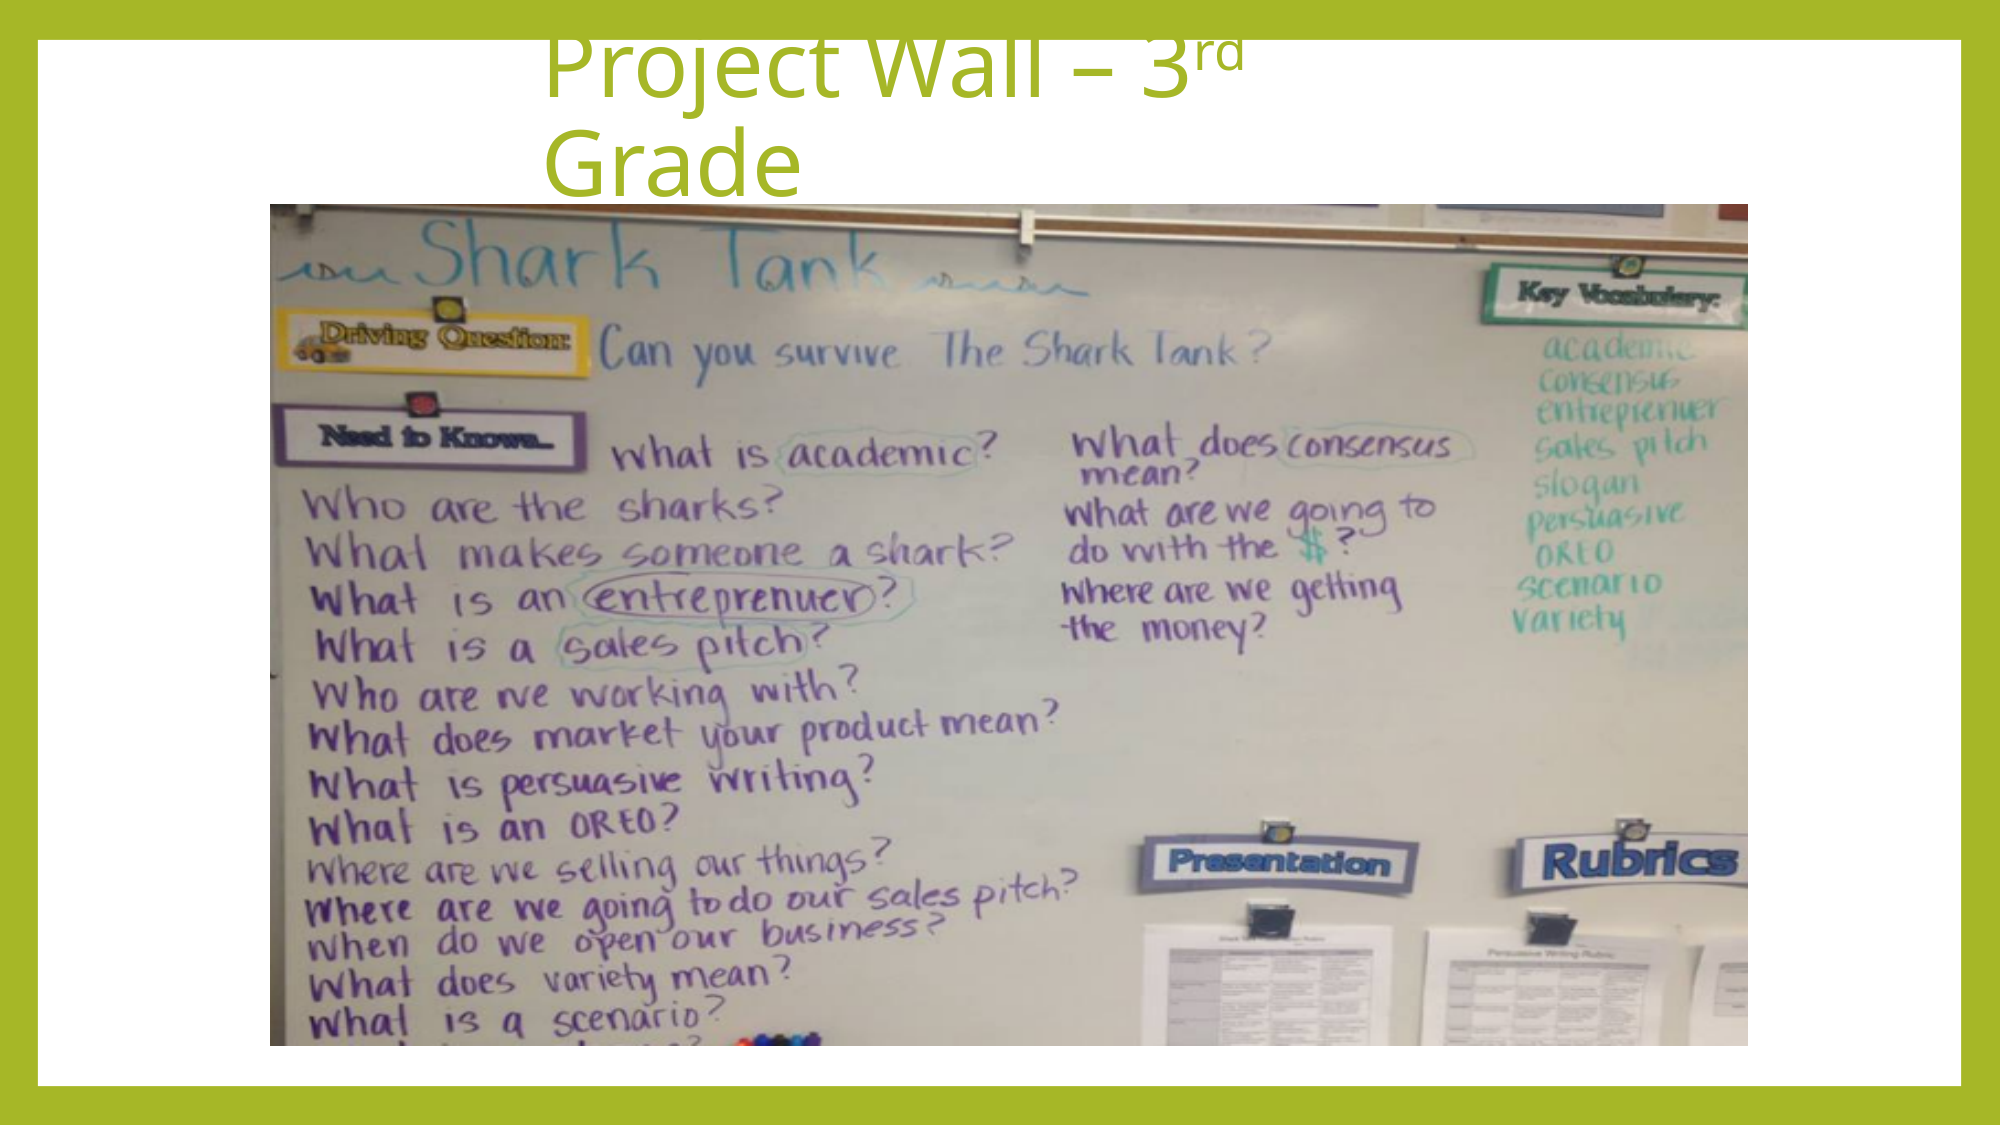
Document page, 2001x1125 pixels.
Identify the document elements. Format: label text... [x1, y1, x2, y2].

picture [269, 204, 1748, 1046]
title Project Wall – 3rd Grade [526, 51, 1491, 184]
